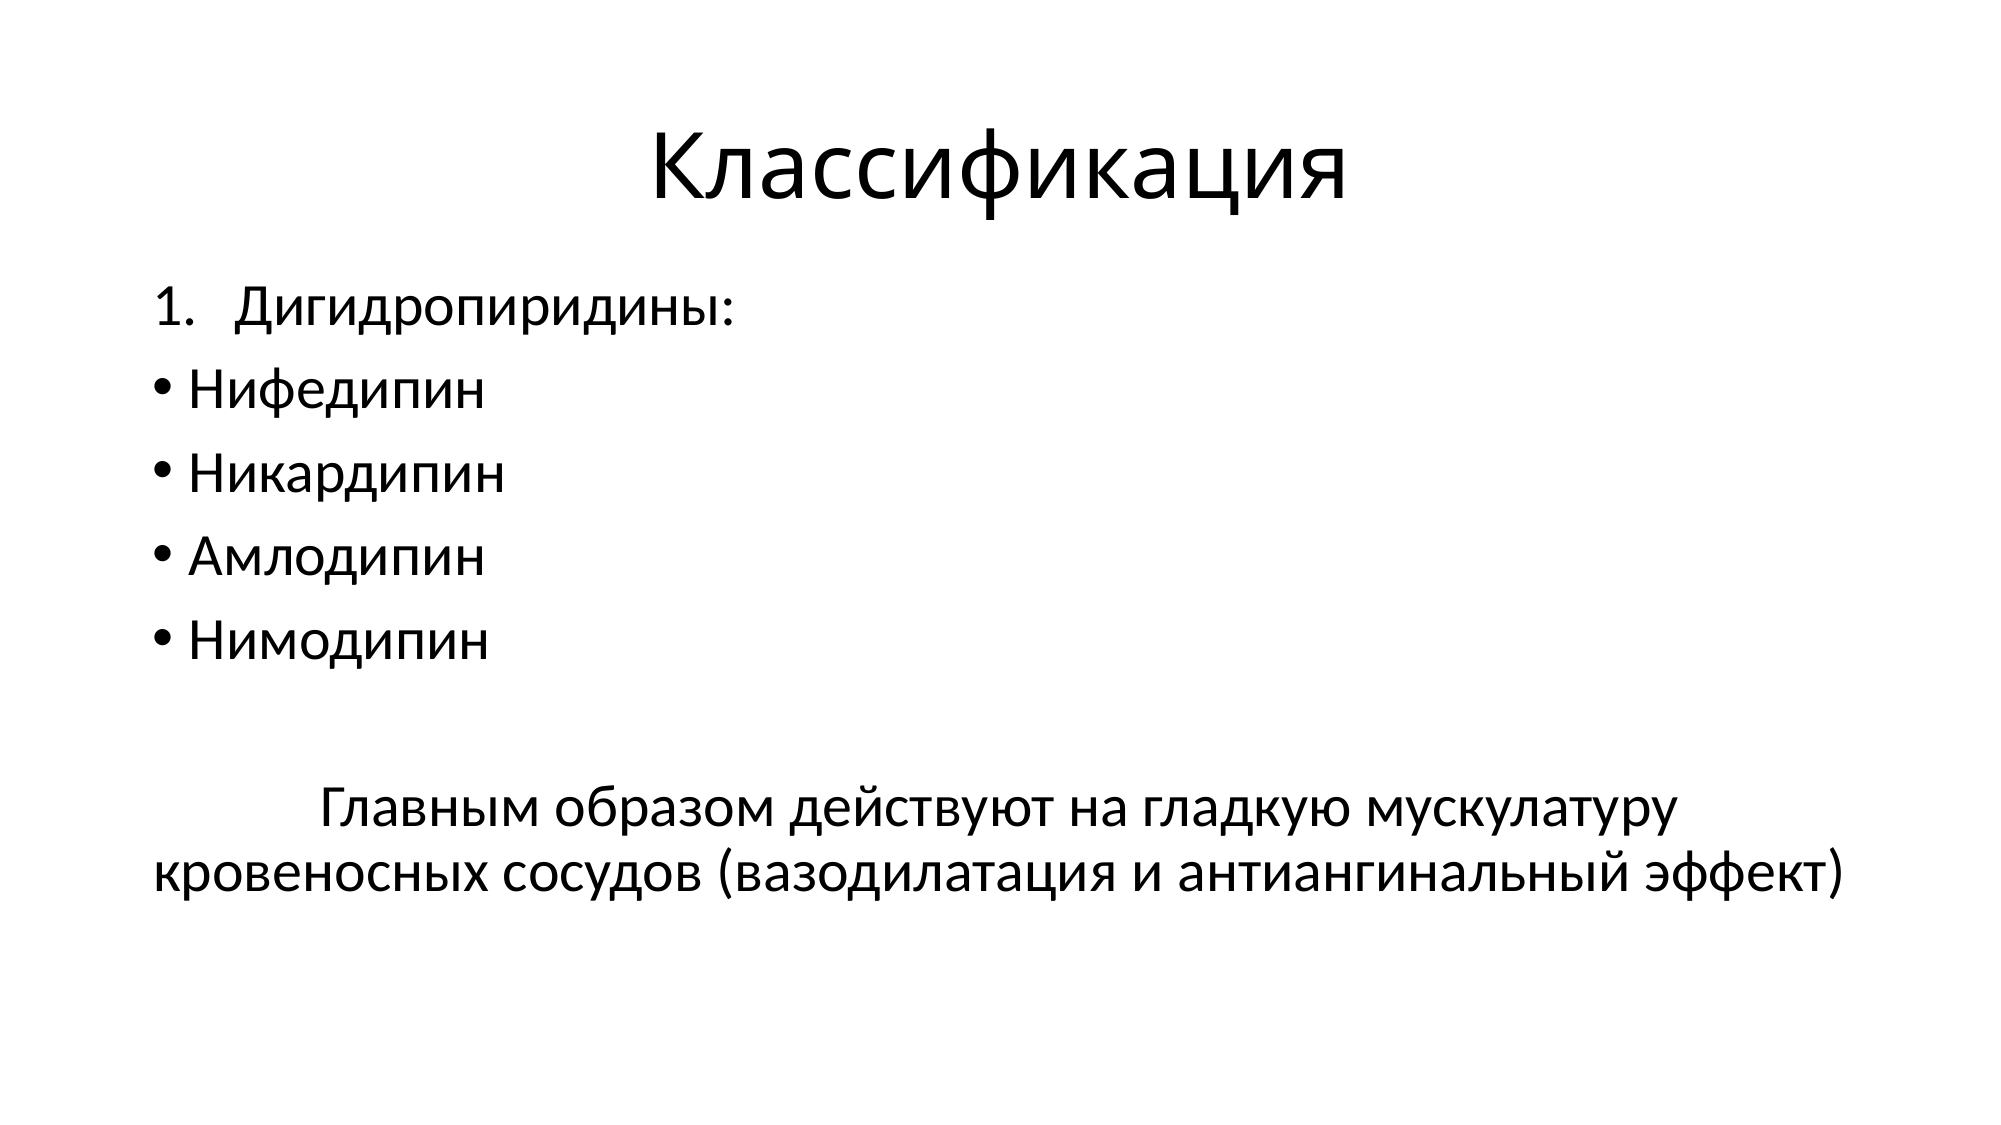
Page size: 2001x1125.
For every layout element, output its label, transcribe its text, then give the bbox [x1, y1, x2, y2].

title Классификация [137, 59, 1863, 265]
list Дигидропиридины: Нифедипин Никардипин Амлодипин Нимодипин Главным образом действуют на гладкую мускулатуру кровеносных сосудов (вазодилатация и антиангинальный эффект) [137, 265, 1863, 980]
